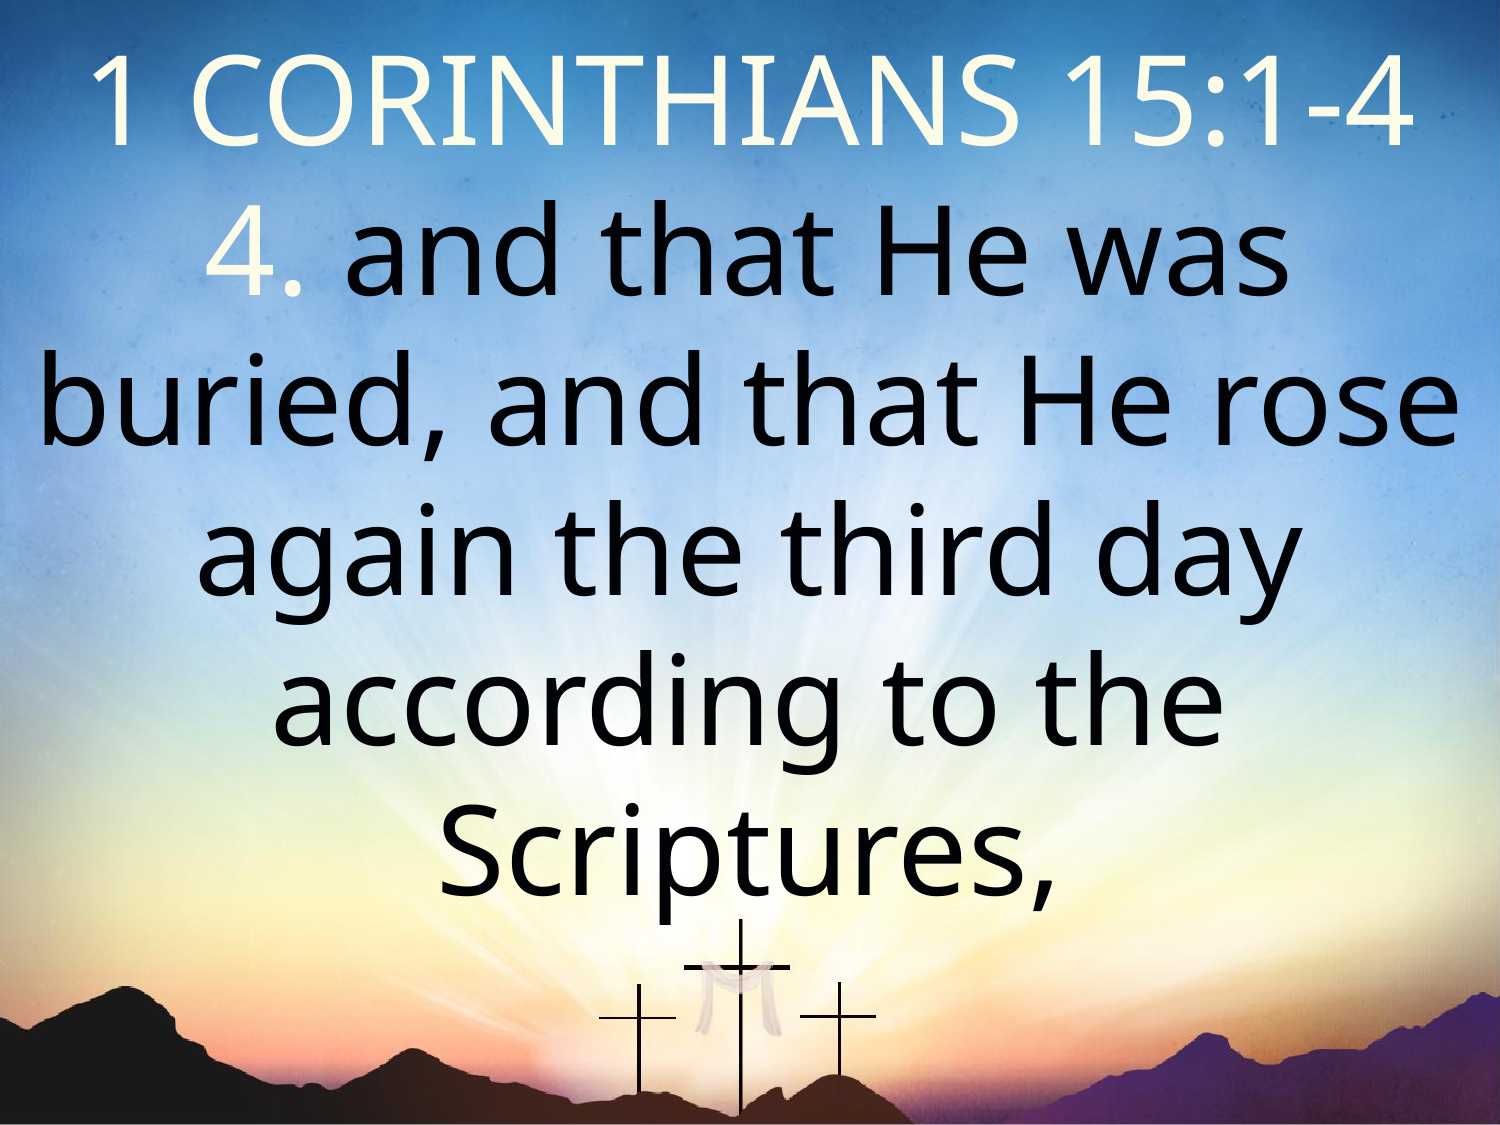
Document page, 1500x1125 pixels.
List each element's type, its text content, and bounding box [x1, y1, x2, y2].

text_box 1 CORINTHIANS 15:1-4 4. and that He was buried, and that He rose again the third day according to the Scriptures, [13, 13, 1486, 929]
picture [0, 0, 1500, 1125]
